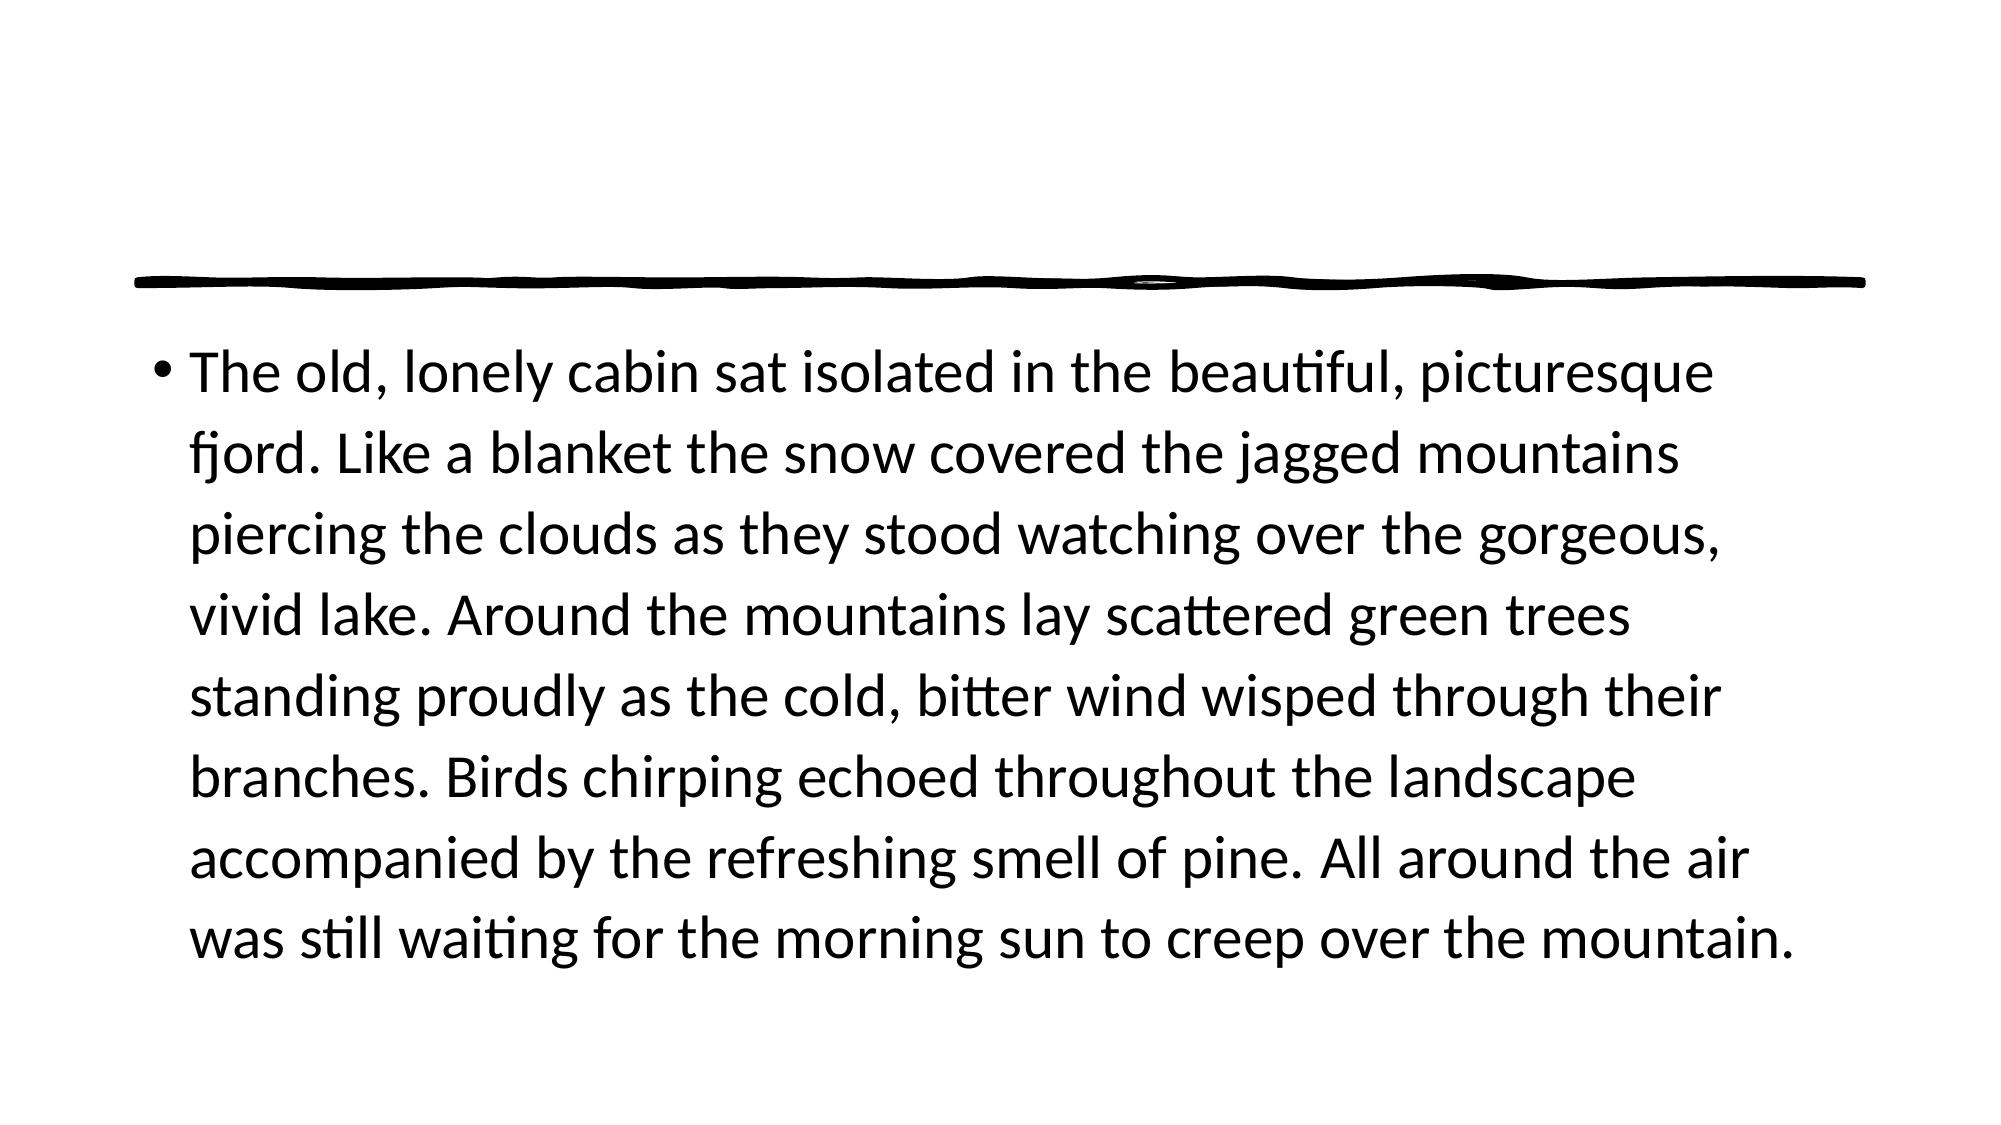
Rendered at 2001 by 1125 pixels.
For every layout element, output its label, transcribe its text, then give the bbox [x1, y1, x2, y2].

list The old, lonely cabin sat isolated in the beautiful, picturesque fjord. Like a blanket the snow covered the jagged mountains piercing the clouds as they stood watching over the gorgeous, vivid lake. Around the mountains lay scattered green trees standing proudly as the cold, bitter wind wisped through their branches. Birds chirping echoed throughout the landscape accompanied by the refreshing smell of pine. All around the air was still waiting for the morning sun to creep over the mountain. [137, 316, 1863, 1014]
